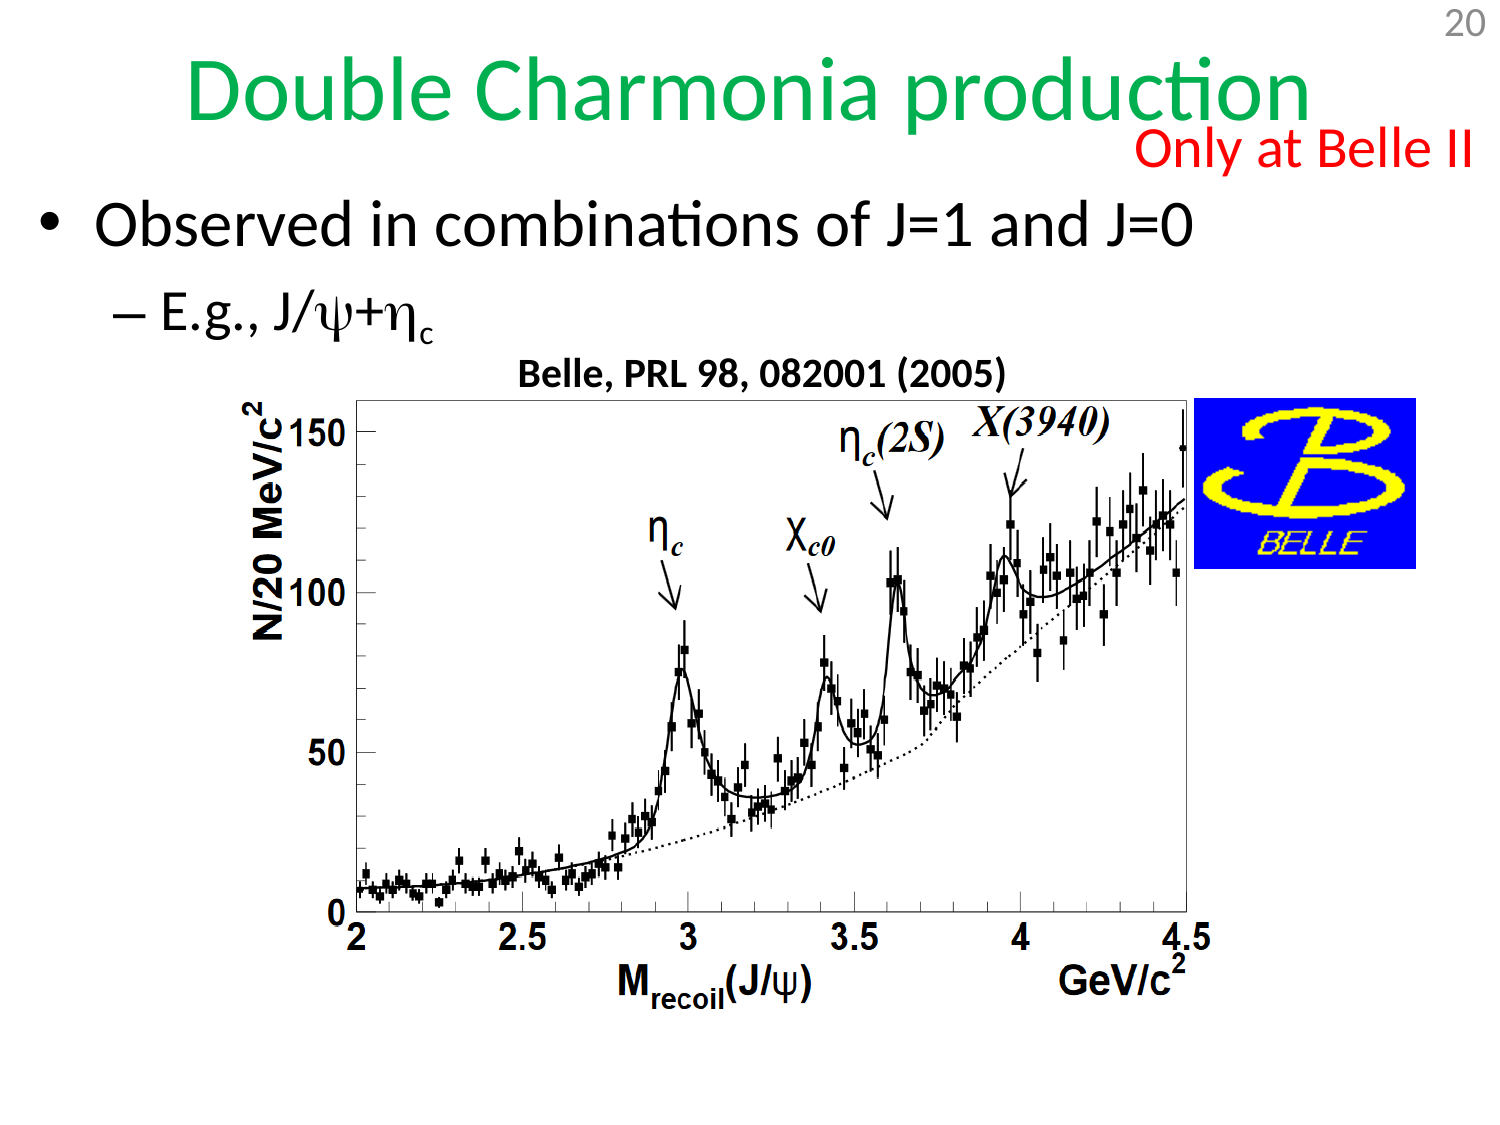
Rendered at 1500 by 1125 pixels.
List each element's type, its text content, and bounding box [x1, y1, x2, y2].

title Double Charmonia production [75, 7, 1425, 161]
list Observed in combinations of J=1 and J=0 E.g., J/y+hc Identify charmonia in missing mass  New probe [23, 172, 1500, 1118]
text_box Belle, PRL 98, 082001 (2005) [502, 338, 1033, 383]
picture [229, 385, 1417, 1024]
text_box Only at Belle II [1119, 101, 1491, 187]
